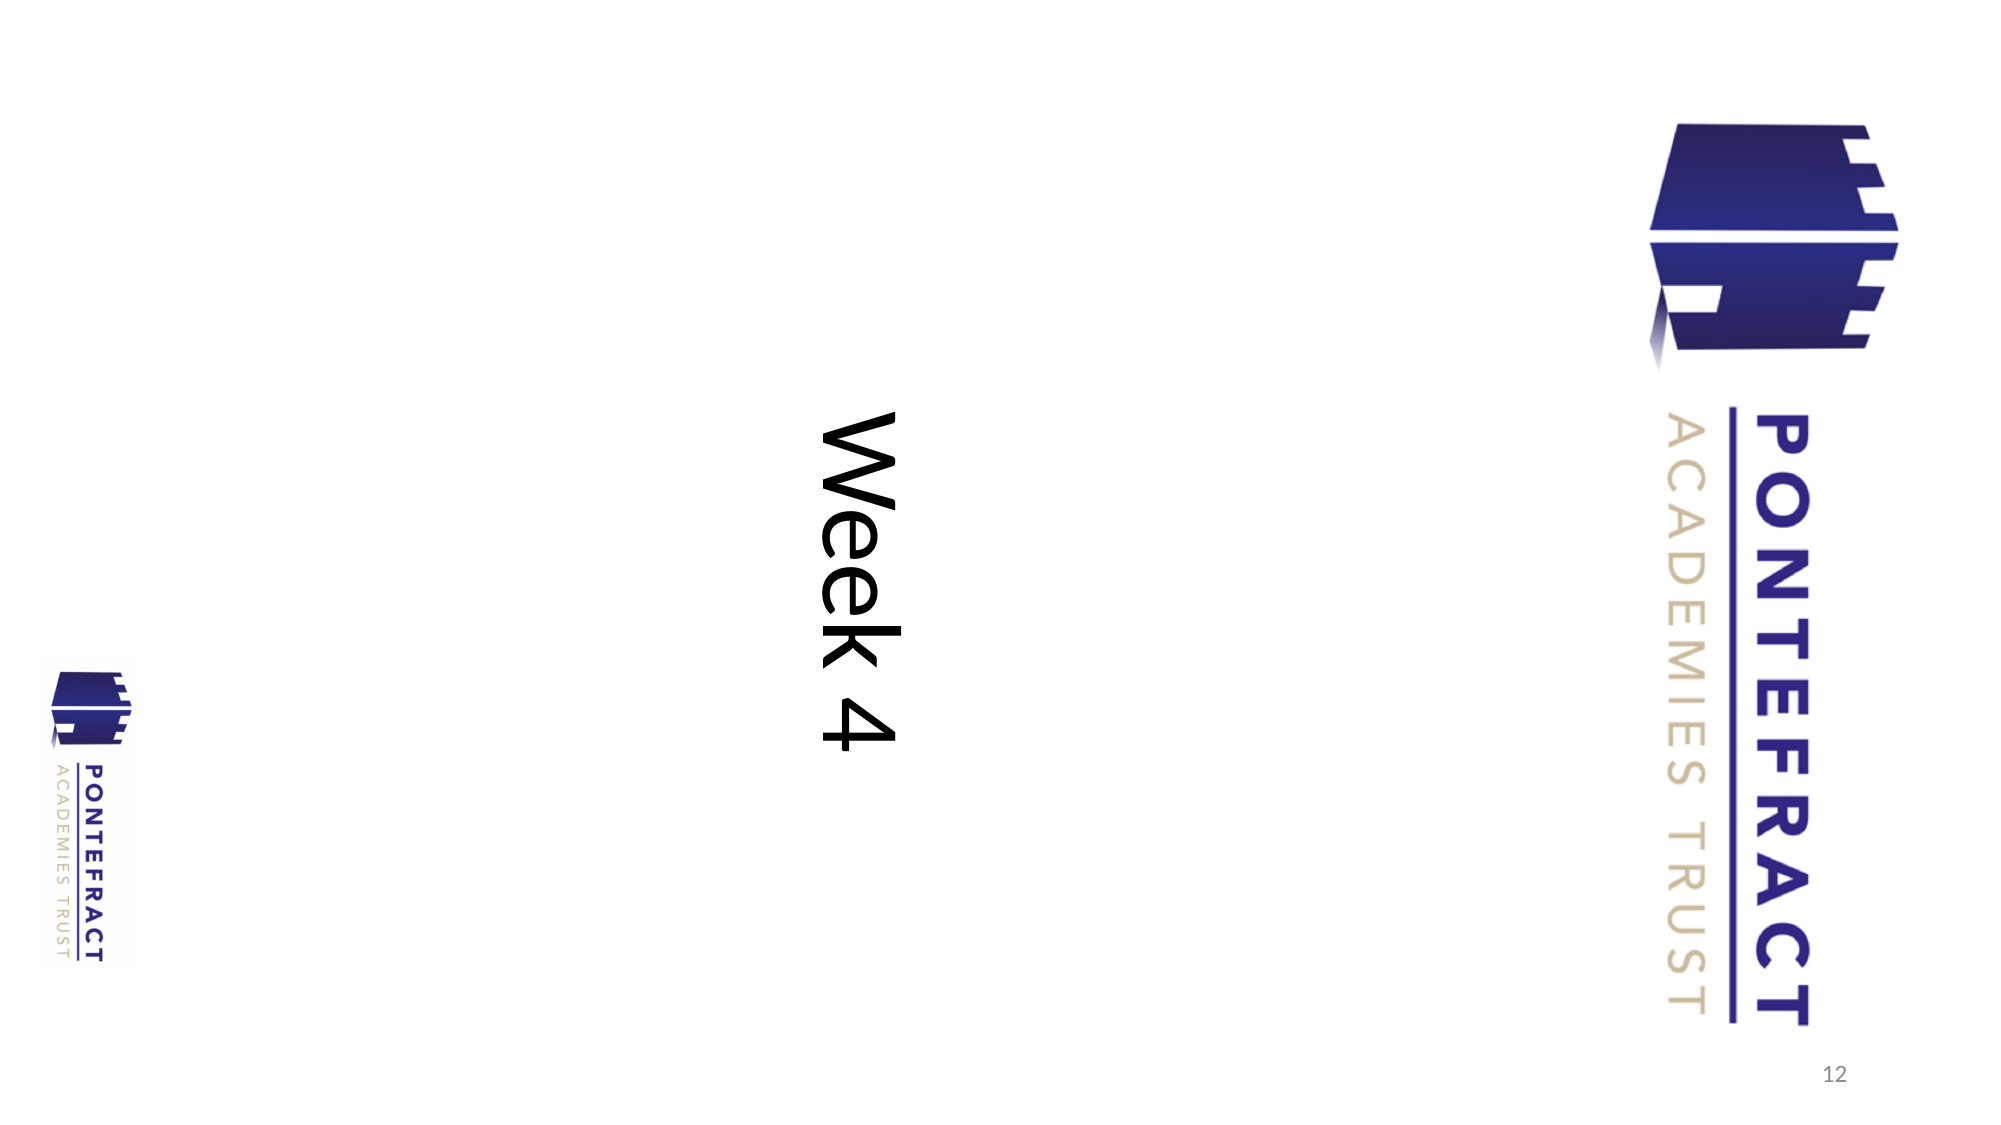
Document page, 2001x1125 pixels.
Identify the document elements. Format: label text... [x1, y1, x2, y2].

slide_number 12 [1412, 1042, 1863, 1103]
text_box Week 4 [793, 178, 952, 987]
picture [41, 657, 138, 969]
picture [1279, 76, 2000, 1049]
